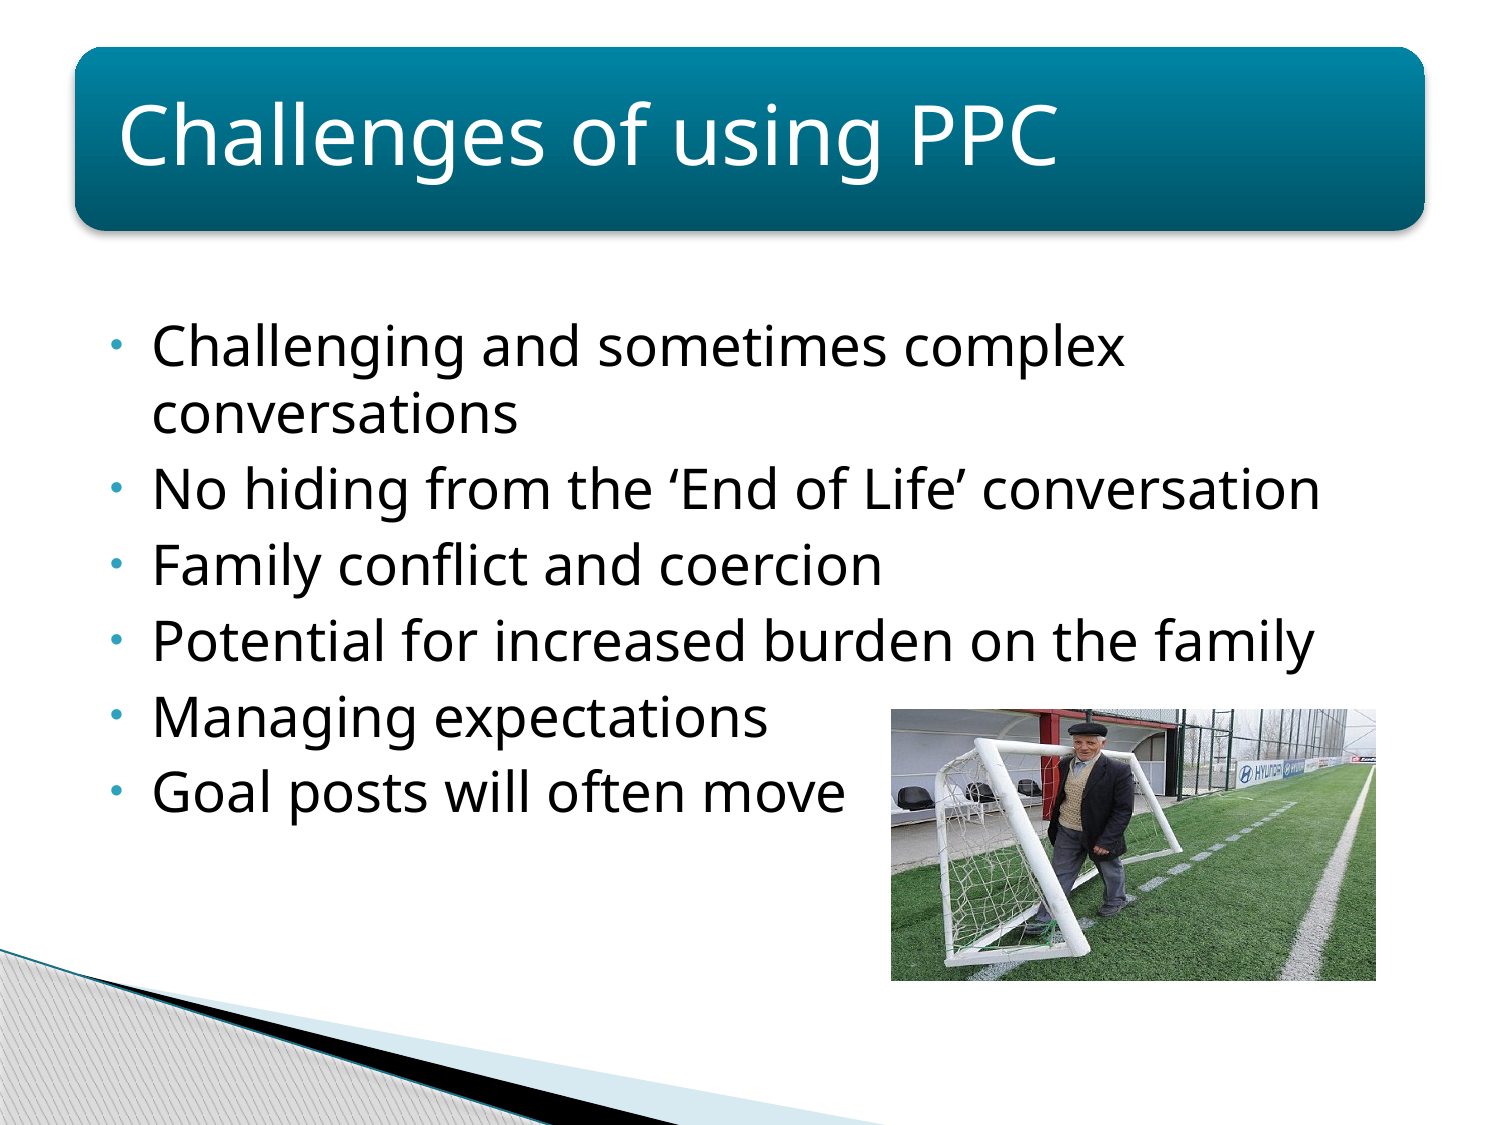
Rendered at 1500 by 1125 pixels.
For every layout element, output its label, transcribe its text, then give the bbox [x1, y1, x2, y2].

list Challenging and sometimes complex conversations No hiding from the ‘End of Life’ conversation Family conflict and coercion Potential for increased burden on the family Managing expectations Goal posts will often move [76, 302, 1427, 1045]
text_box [74, 44, 1426, 233]
picture [891, 709, 1377, 981]
